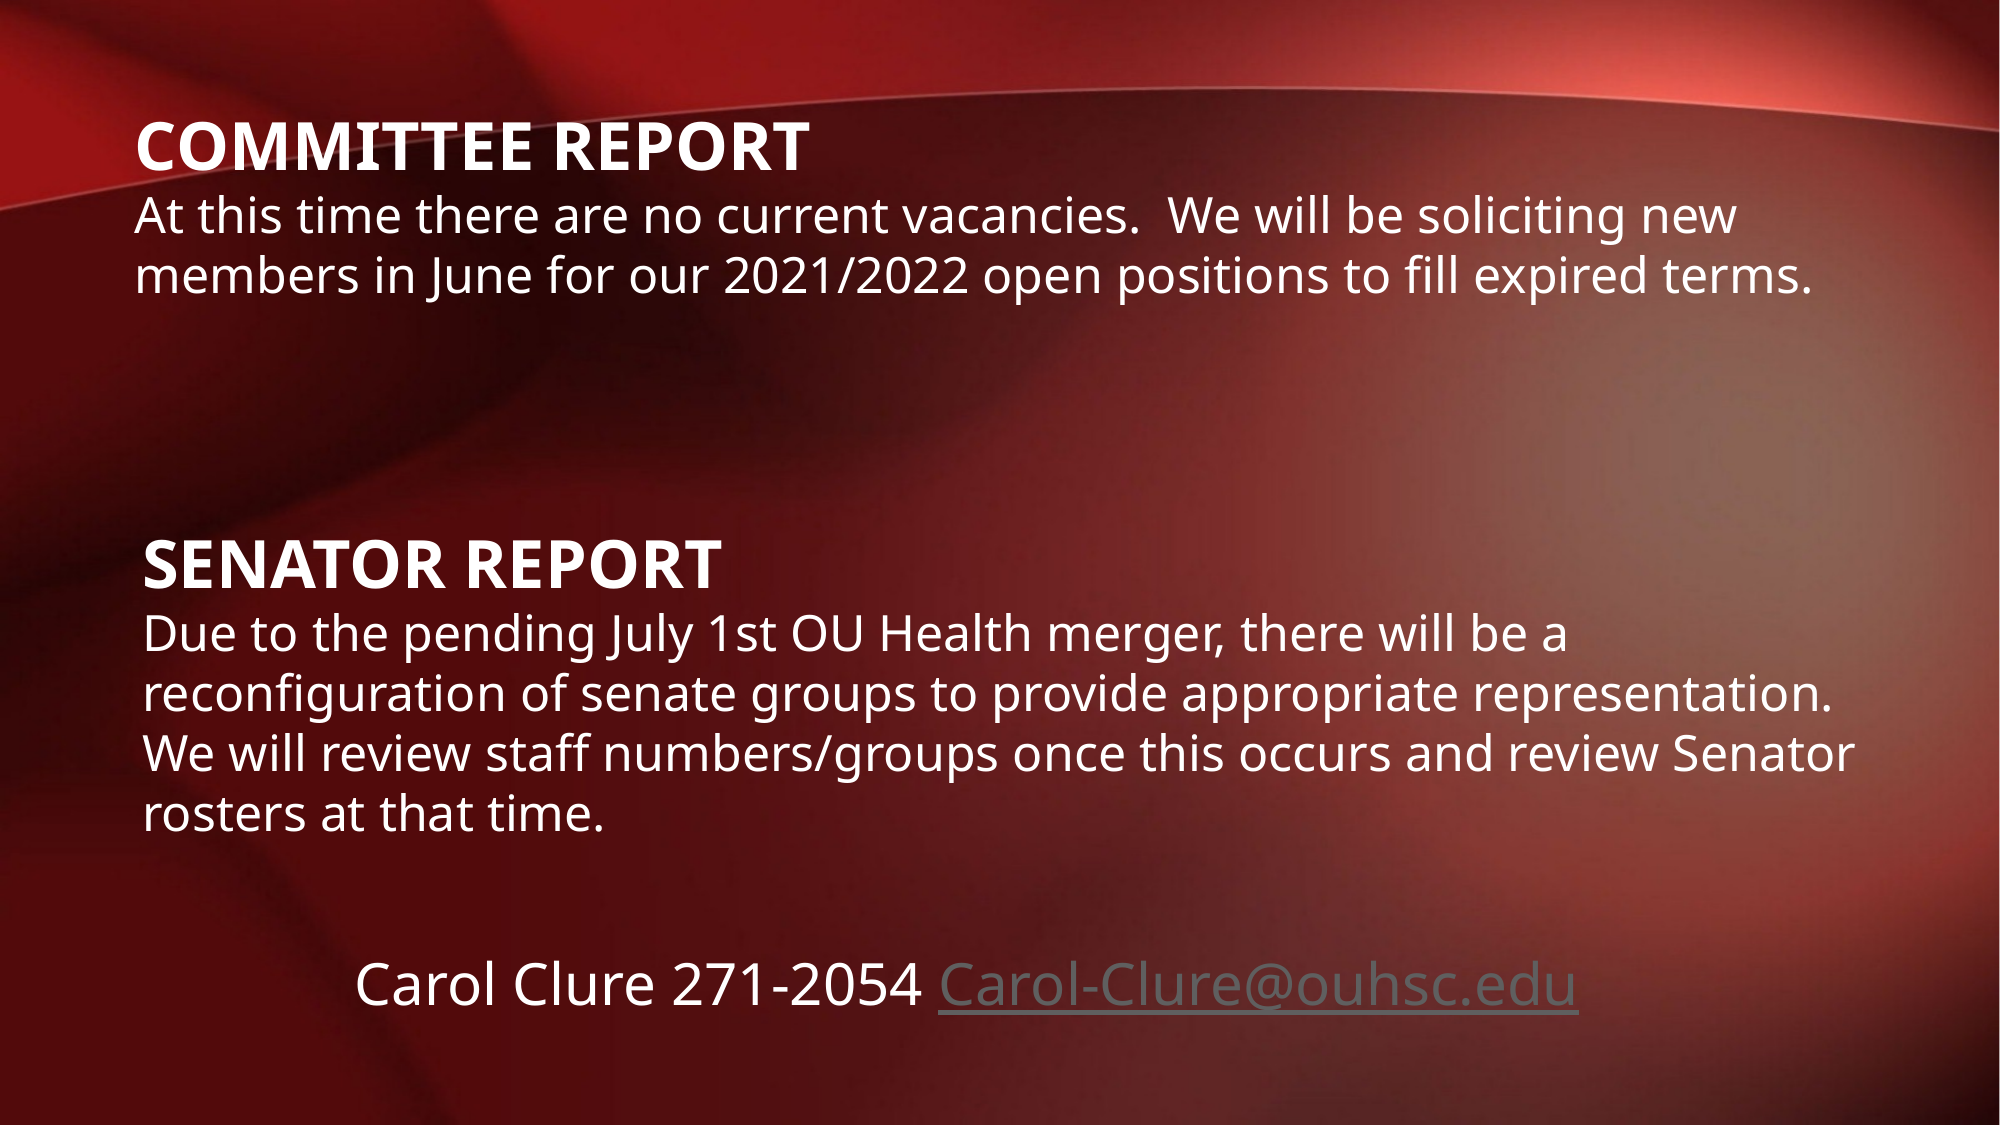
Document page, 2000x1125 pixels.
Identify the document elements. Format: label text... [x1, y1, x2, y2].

text_box SENATOR REPORT Due to the pending July 1st OU Health merger, there will be a reconfiguration of senate groups to provide appropriate representation. We will review staff numbers/groups once this occurs and review Senator rosters at that time. [99, 514, 1900, 910]
text_box COMMITTEE REPORT At this time there are no current vacancies. We will be soliciting new members in June for our 2021/2022 open positions to fill expired terms. [118, 96, 1831, 371]
picture [0, 0, 2000, 1125]
text_box [187, 551, 1887, 689]
list Carol Clure 271-2054 Carol-Clure@ouhsc.edu [124, 938, 1825, 1050]
